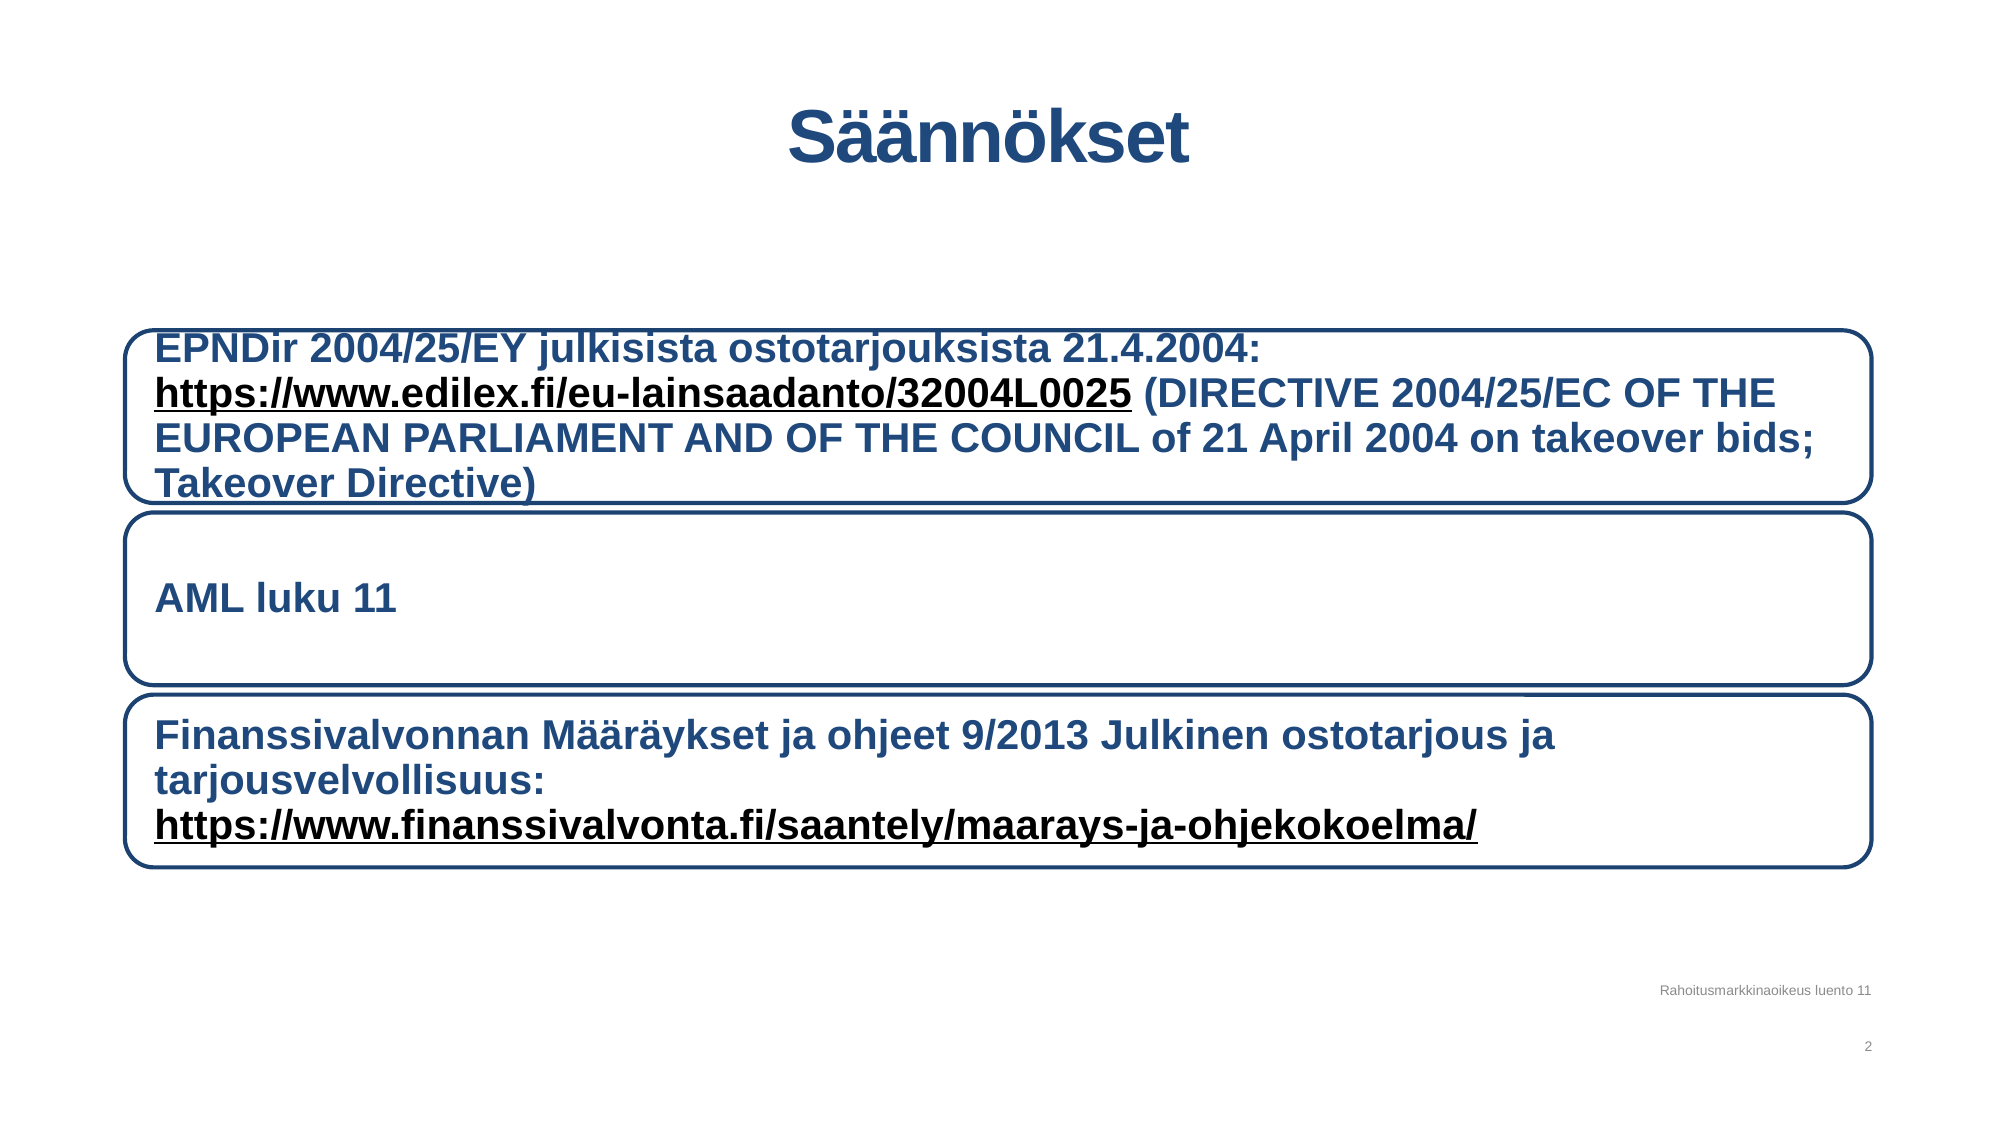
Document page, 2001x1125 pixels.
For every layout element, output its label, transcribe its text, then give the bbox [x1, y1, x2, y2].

slide_number 2 [1080, 1033, 1873, 1060]
title Säännökset [125, 80, 1872, 258]
footer Rahoitusmarkkinaoikeus luento 11 [1080, 976, 1873, 1003]
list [124, 259, 1872, 939]
